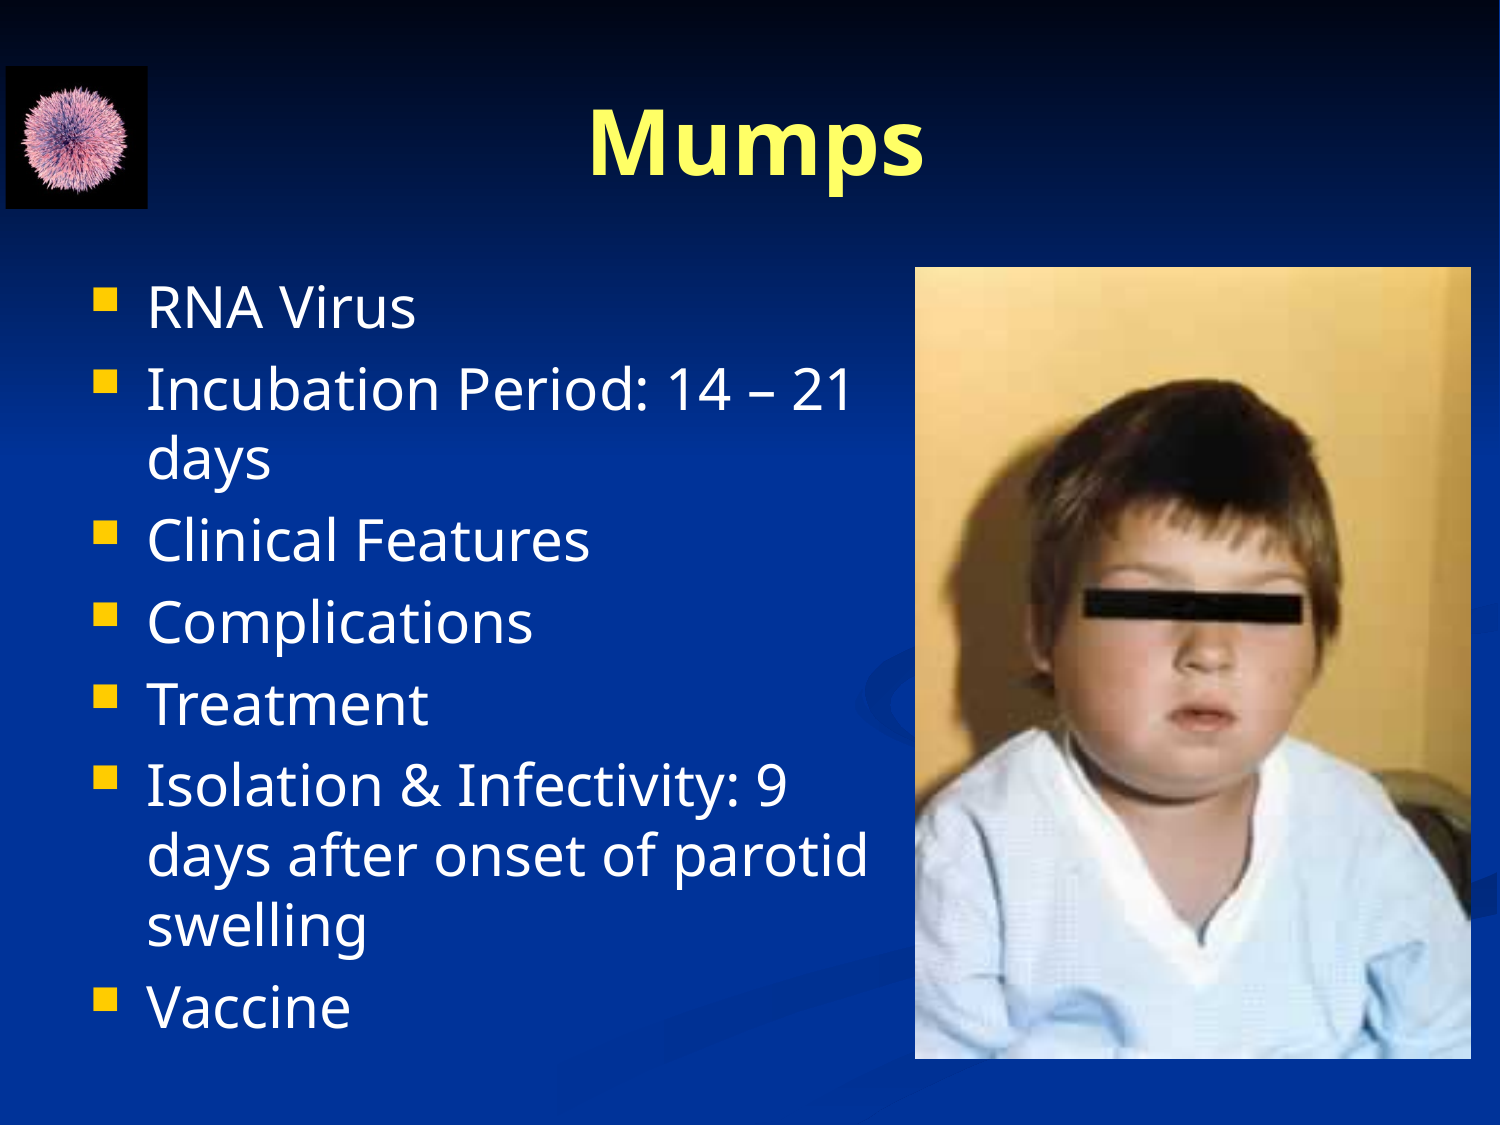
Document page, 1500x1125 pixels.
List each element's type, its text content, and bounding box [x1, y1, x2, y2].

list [915, 266, 1471, 1059]
picture [5, 66, 148, 209]
list RNA Virus Incubation Period: 14 – 21 days Clinical Features Complications Treatment Isolation & Infectivity: 9 days after onset of parotid swelling Vaccine [74, 262, 940, 1006]
title Mumps [159, 44, 1353, 233]
